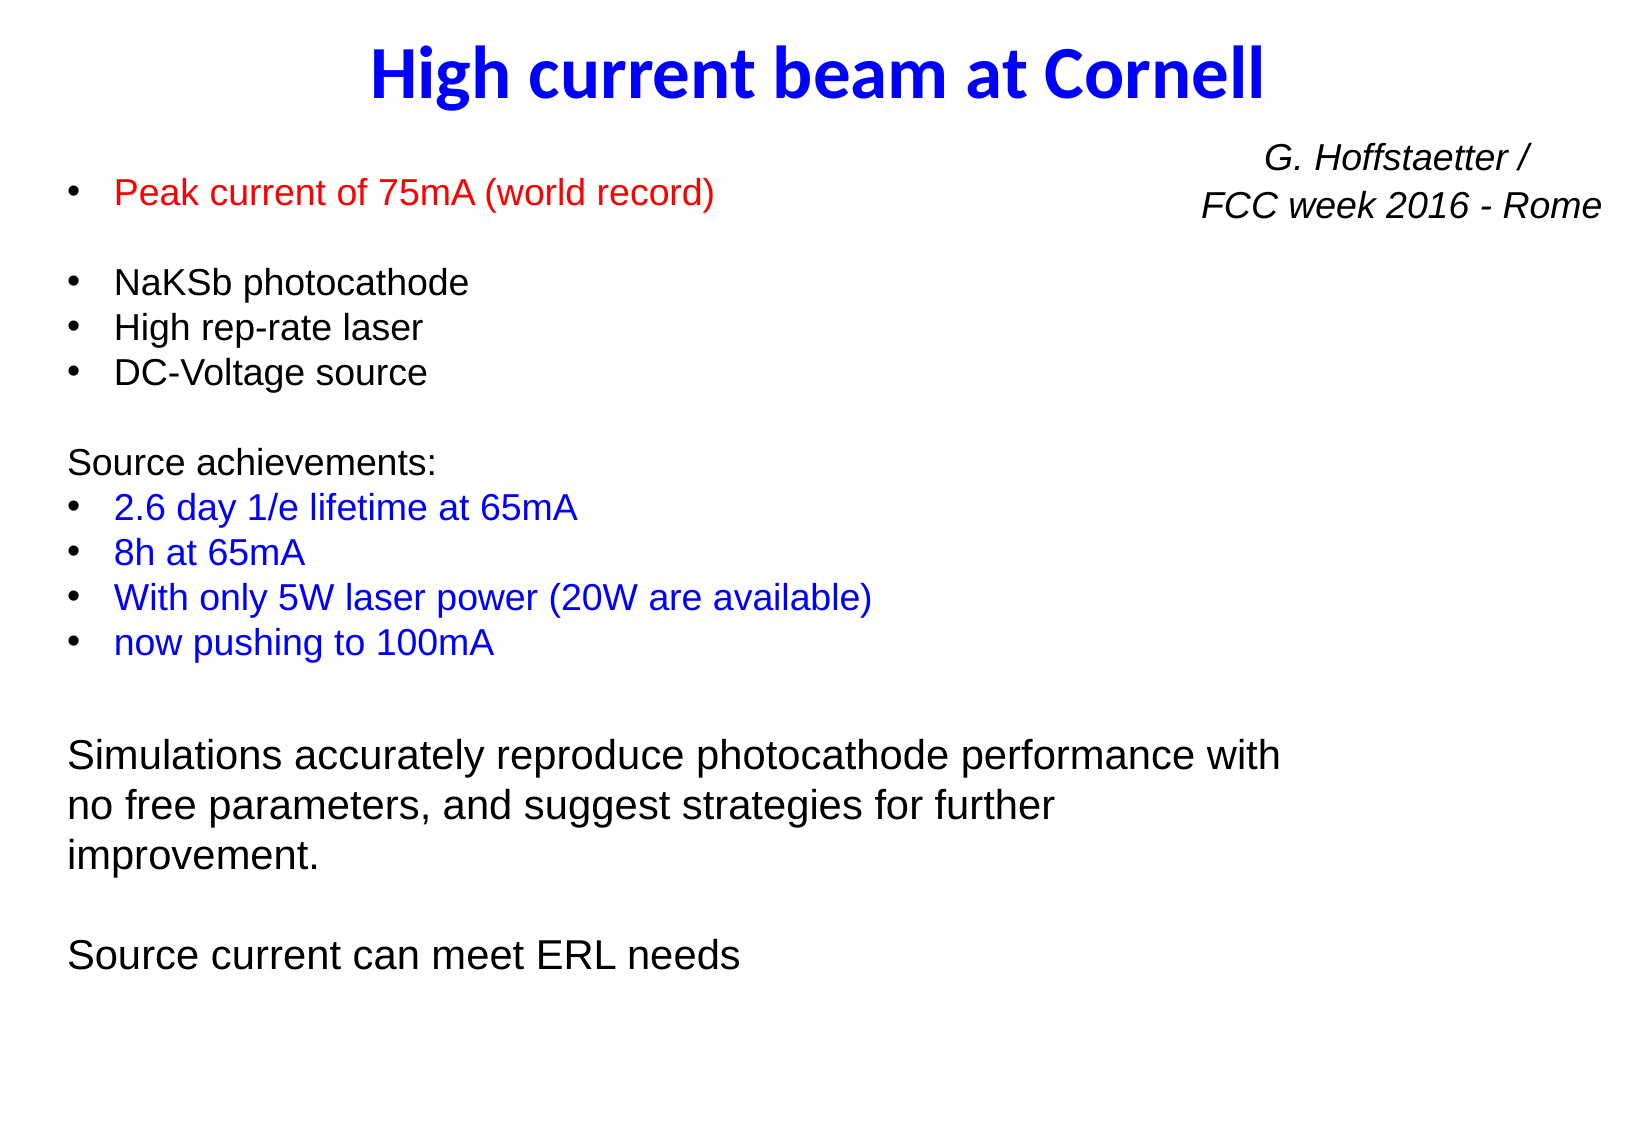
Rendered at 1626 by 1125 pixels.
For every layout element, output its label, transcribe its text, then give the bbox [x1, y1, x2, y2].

text_box G. Hoffstaetter / FCC week 2016 - Rome [1178, 130, 1625, 233]
text_box Simulations accurately reproduce photocathode performance with no free parameters, and suggest strategies for further improvement. Source current can meet ERL needs [52, 720, 1326, 986]
text_box High current beam at Cornell [105, 15, 1550, 116]
text_box Peak current of 75mA (world record) NaKSb photocathode High rep-rate laser DC-Voltage source Source achievements: 2.6 day 1/e lifetime at 65mA 8h at 65mA With only 5W laser power (20W are available) now pushing to 100mA [52, 160, 1407, 671]
